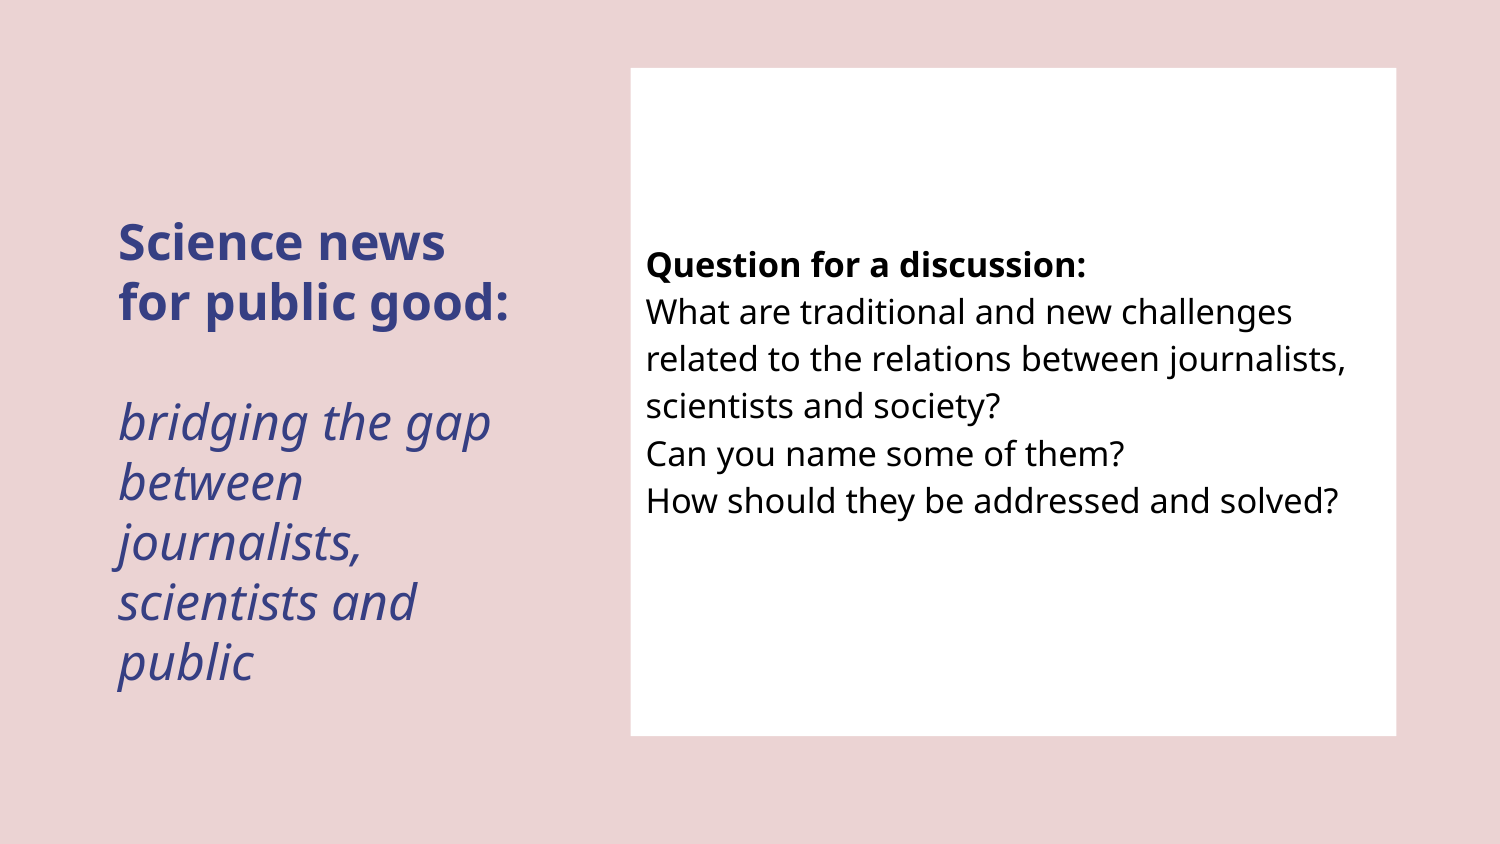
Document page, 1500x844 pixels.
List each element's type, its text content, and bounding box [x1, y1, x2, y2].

title Science news for public good: bridging the gap between journalists, scientists and public [103, 67, 547, 736]
list Question for a discussion: What are traditional and new challenges related to the relations between journalists, scientists and society? Can you name some of them? How should they be addressed and solved? [630, 67, 1397, 737]
